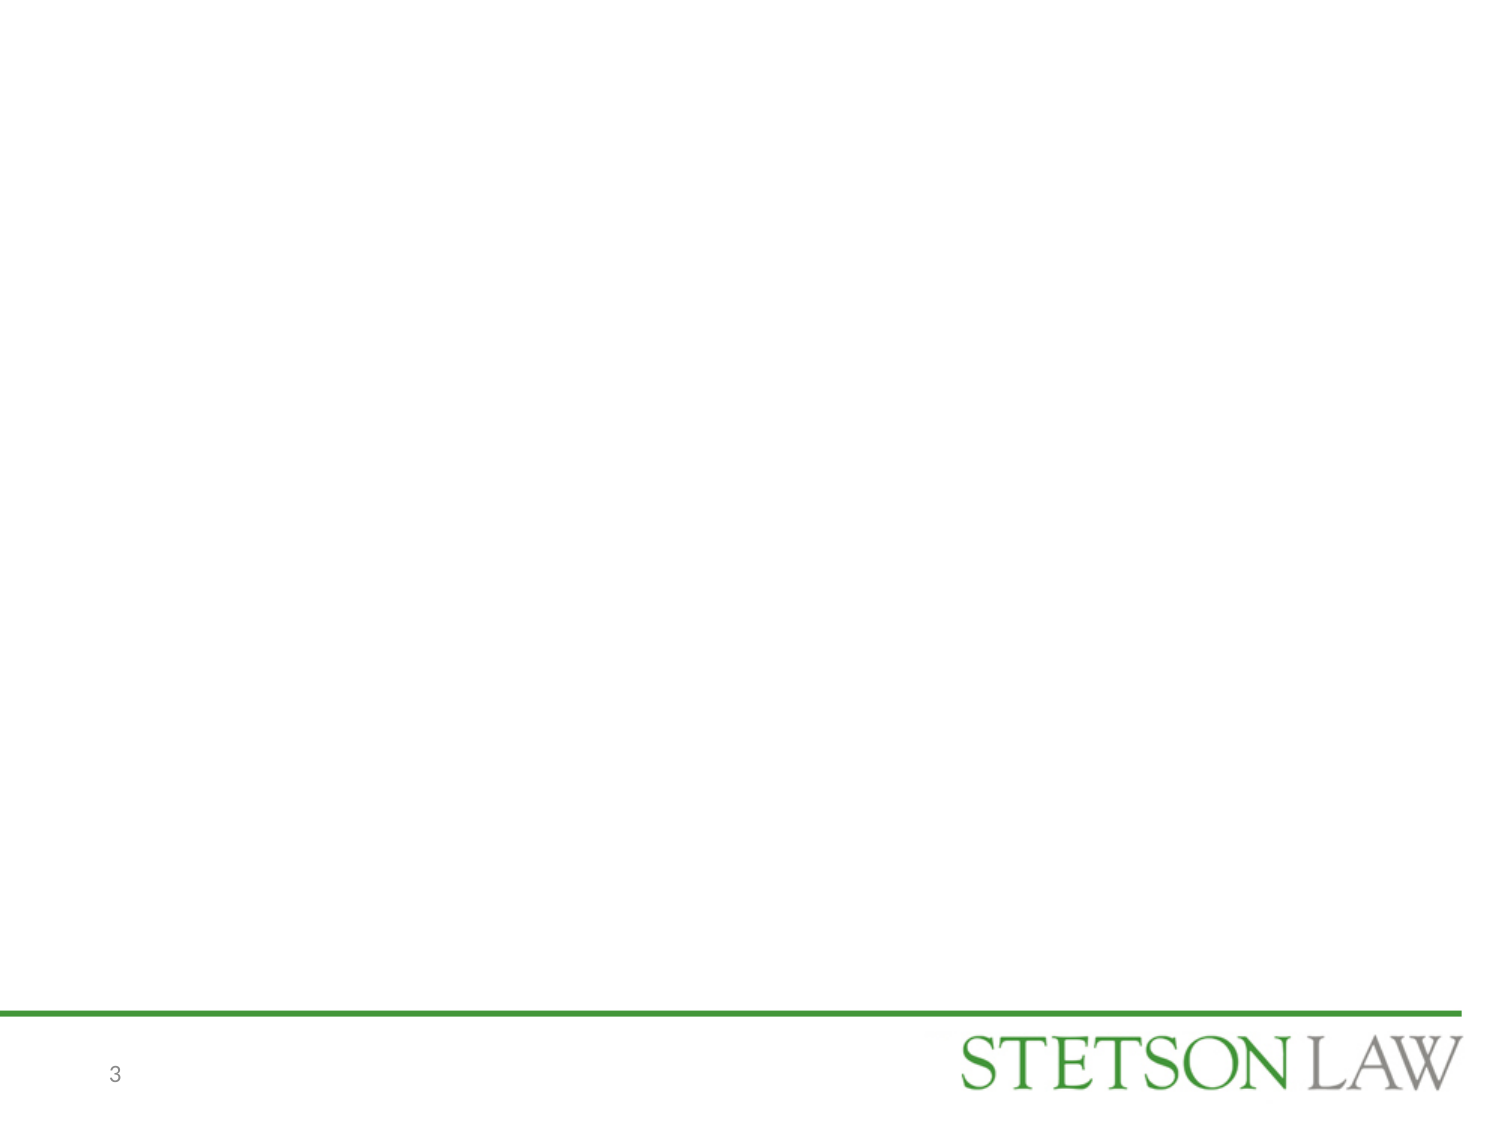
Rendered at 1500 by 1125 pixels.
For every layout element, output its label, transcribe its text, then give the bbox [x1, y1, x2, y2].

slide_number 2 [0, 1042, 137, 1103]
picture [0, 0, 1500, 1125]
